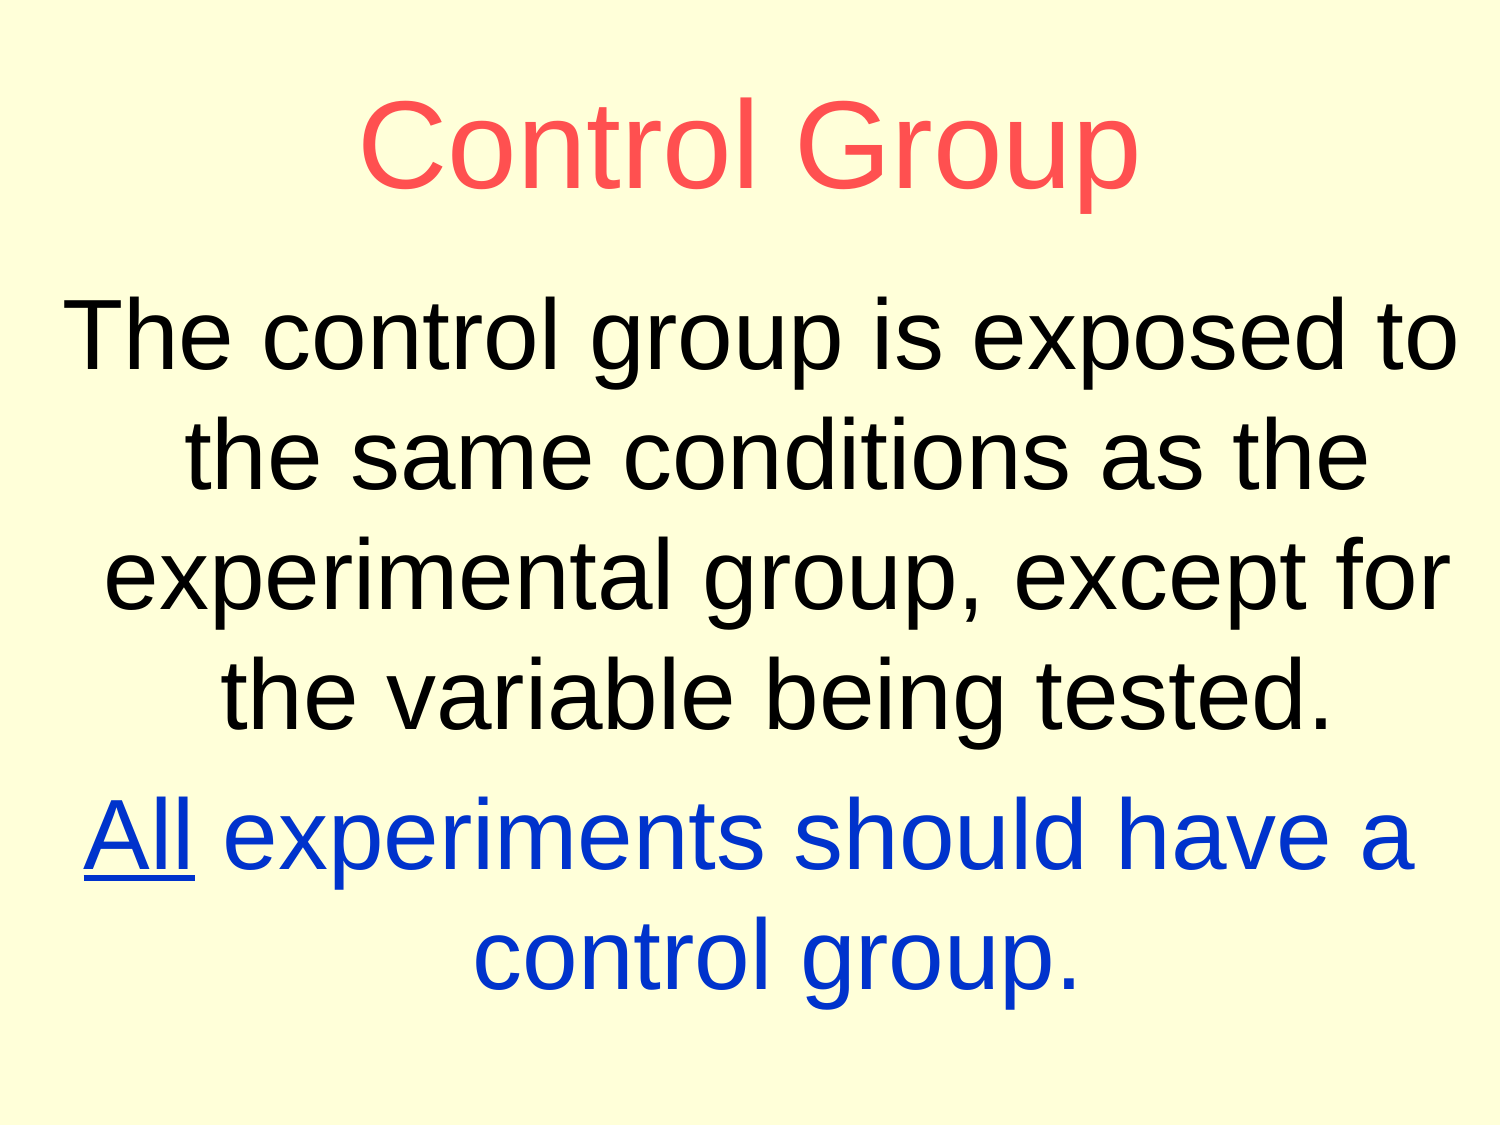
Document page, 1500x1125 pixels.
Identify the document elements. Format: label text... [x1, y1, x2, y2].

list The control group is exposed to the same conditions as the experimental group, except for the variable being tested. All experiments should have a control group. [0, 262, 1500, 1125]
title Control Group [75, 45, 1425, 233]
